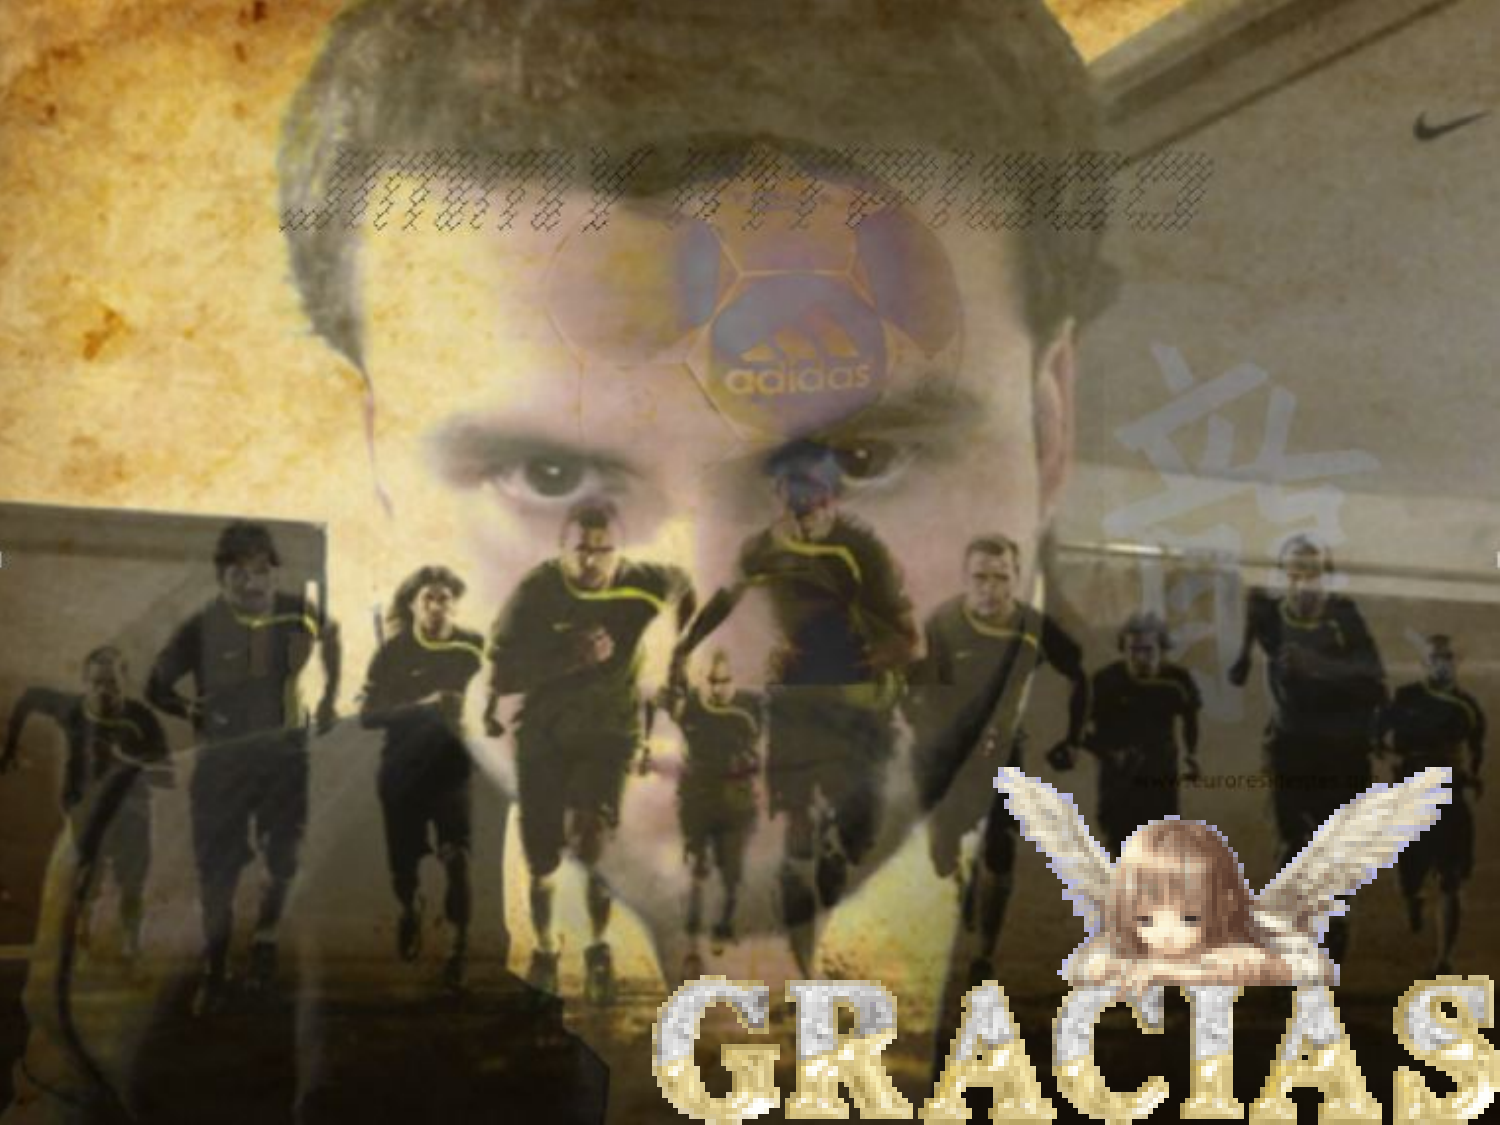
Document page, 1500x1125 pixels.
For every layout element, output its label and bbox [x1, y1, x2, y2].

picture [652, 767, 1500, 1125]
list [0, 0, 1500, 1125]
